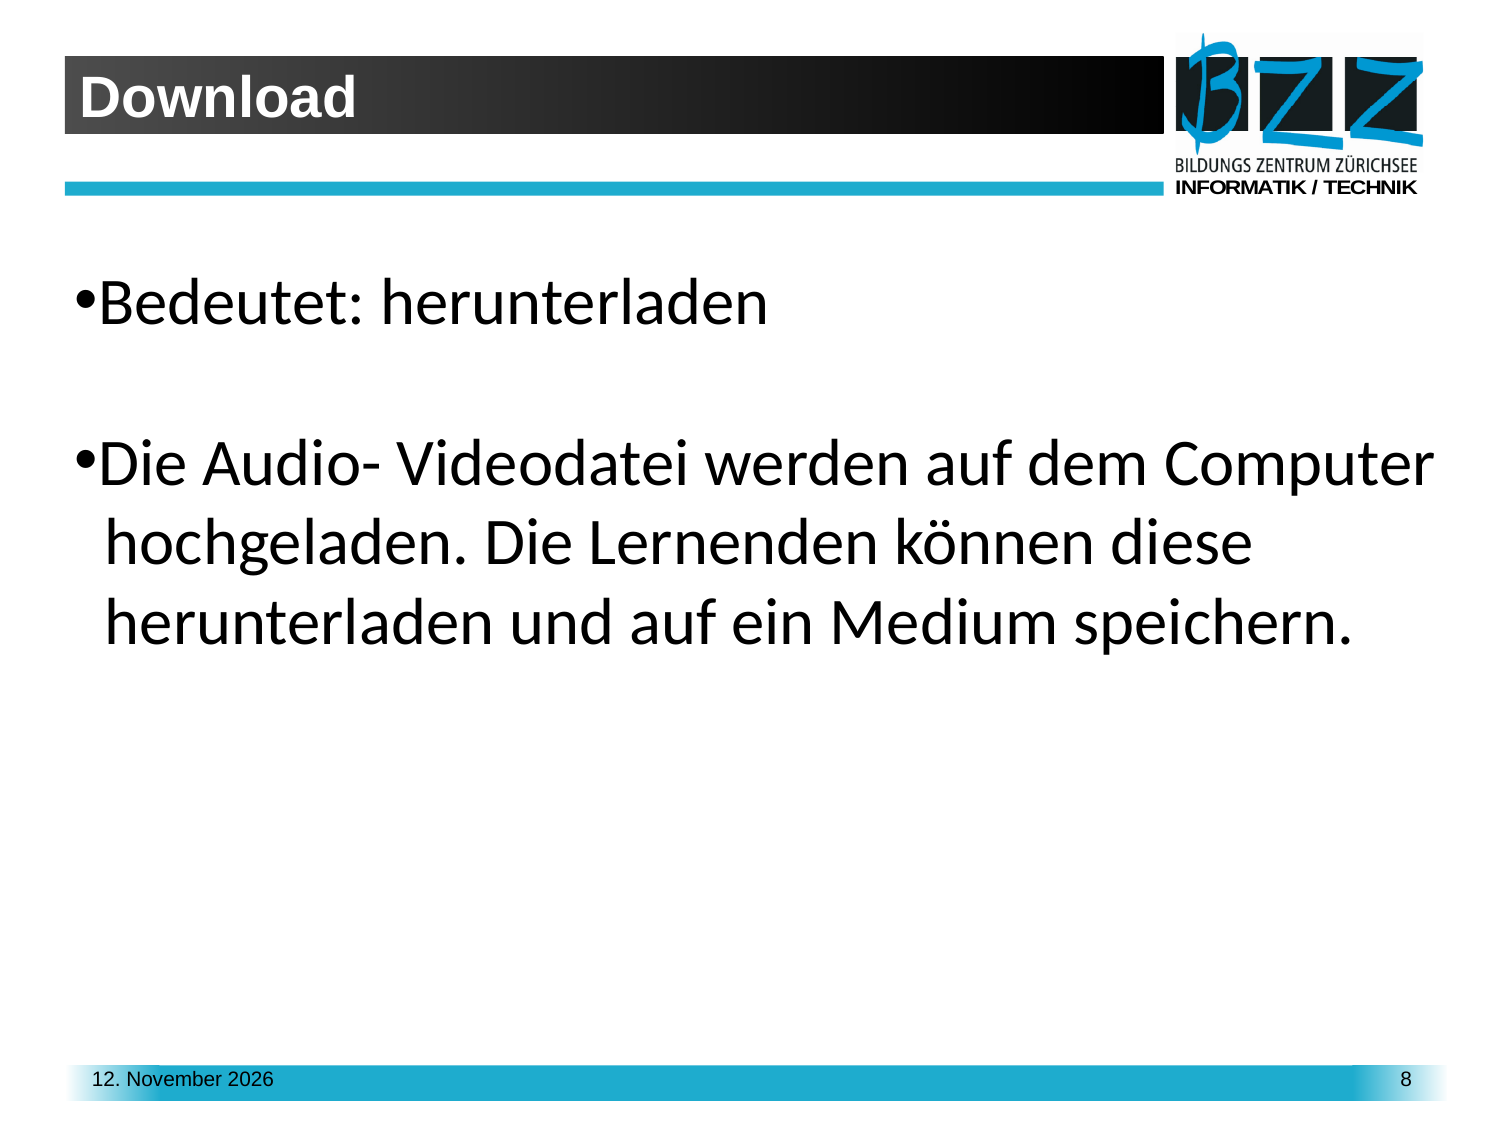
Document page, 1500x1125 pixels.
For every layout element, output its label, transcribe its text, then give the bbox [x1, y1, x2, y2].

slide_number Januar 10 [76, 1066, 428, 1092]
slide_number 8 [1076, 1066, 1428, 1092]
title Download [64, 56, 1164, 134]
text_box Bedeutet: herunterladen Die Audio- Videodatei werden auf dem Computer hochgeladen. Die Lernenden können diese herunterladen und auf ein Medium speichern. [59, 250, 1500, 1066]
